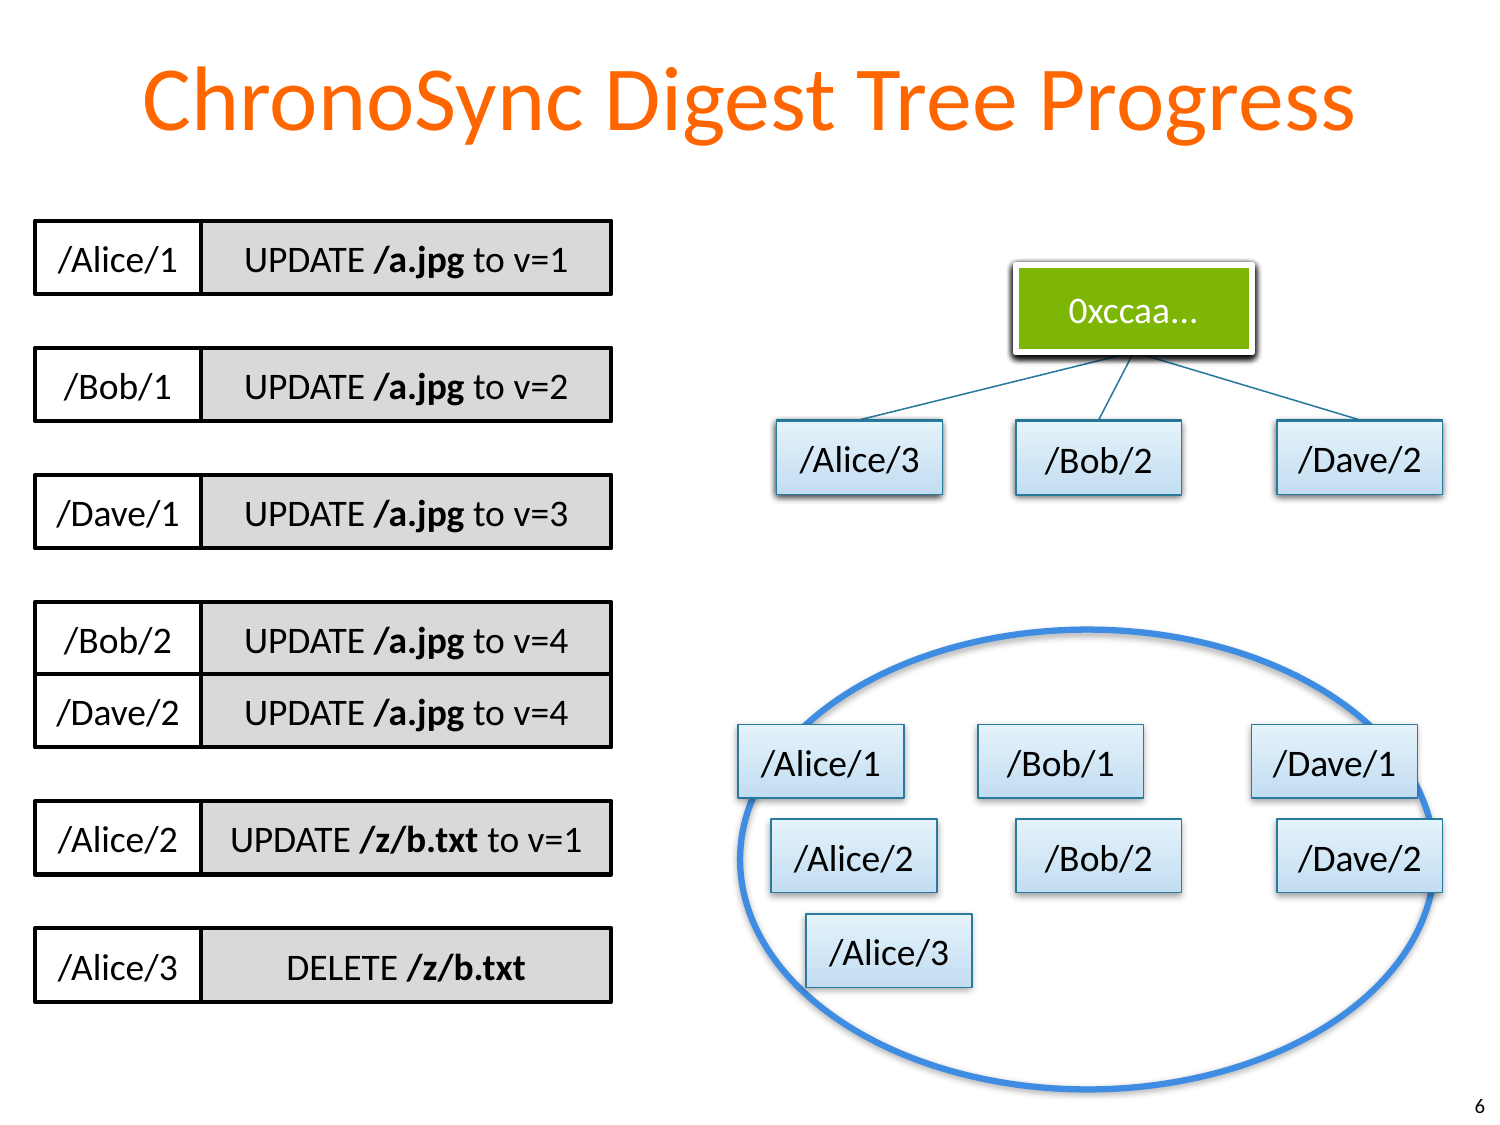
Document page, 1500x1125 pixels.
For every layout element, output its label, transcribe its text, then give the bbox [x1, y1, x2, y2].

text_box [859, 351, 1097, 421]
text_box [34, 927, 612, 1002]
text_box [34, 601, 612, 748]
text_box /Dave/2 [1276, 420, 1443, 495]
slide_number 6 [1422, 1085, 1500, 1125]
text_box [34, 220, 612, 295]
text_box 0xccaa... [1013, 262, 1255, 350]
text_box /Dave/2 [1276, 818, 1443, 893]
text_box /Alice/3 [776, 420, 943, 495]
text_box /Alice/3 [805, 913, 973, 988]
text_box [34, 800, 612, 875]
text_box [1098, 351, 1132, 421]
title ChronoSync Digest Tree Progress [0, 0, 1500, 188]
text_box /Alice/1 [737, 724, 905, 799]
text_box /Dave/1 [1251, 724, 1418, 799]
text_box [1133, 351, 1360, 421]
text_box /Bob/2 [1015, 428, 1182, 496]
text_box /Alice/2 [770, 818, 938, 893]
text_box /Bob/2 [1015, 818, 1182, 893]
text_box /Bob/1 [977, 724, 1144, 799]
text_box [739, 628, 1430, 1091]
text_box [34, 347, 612, 422]
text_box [34, 474, 612, 549]
